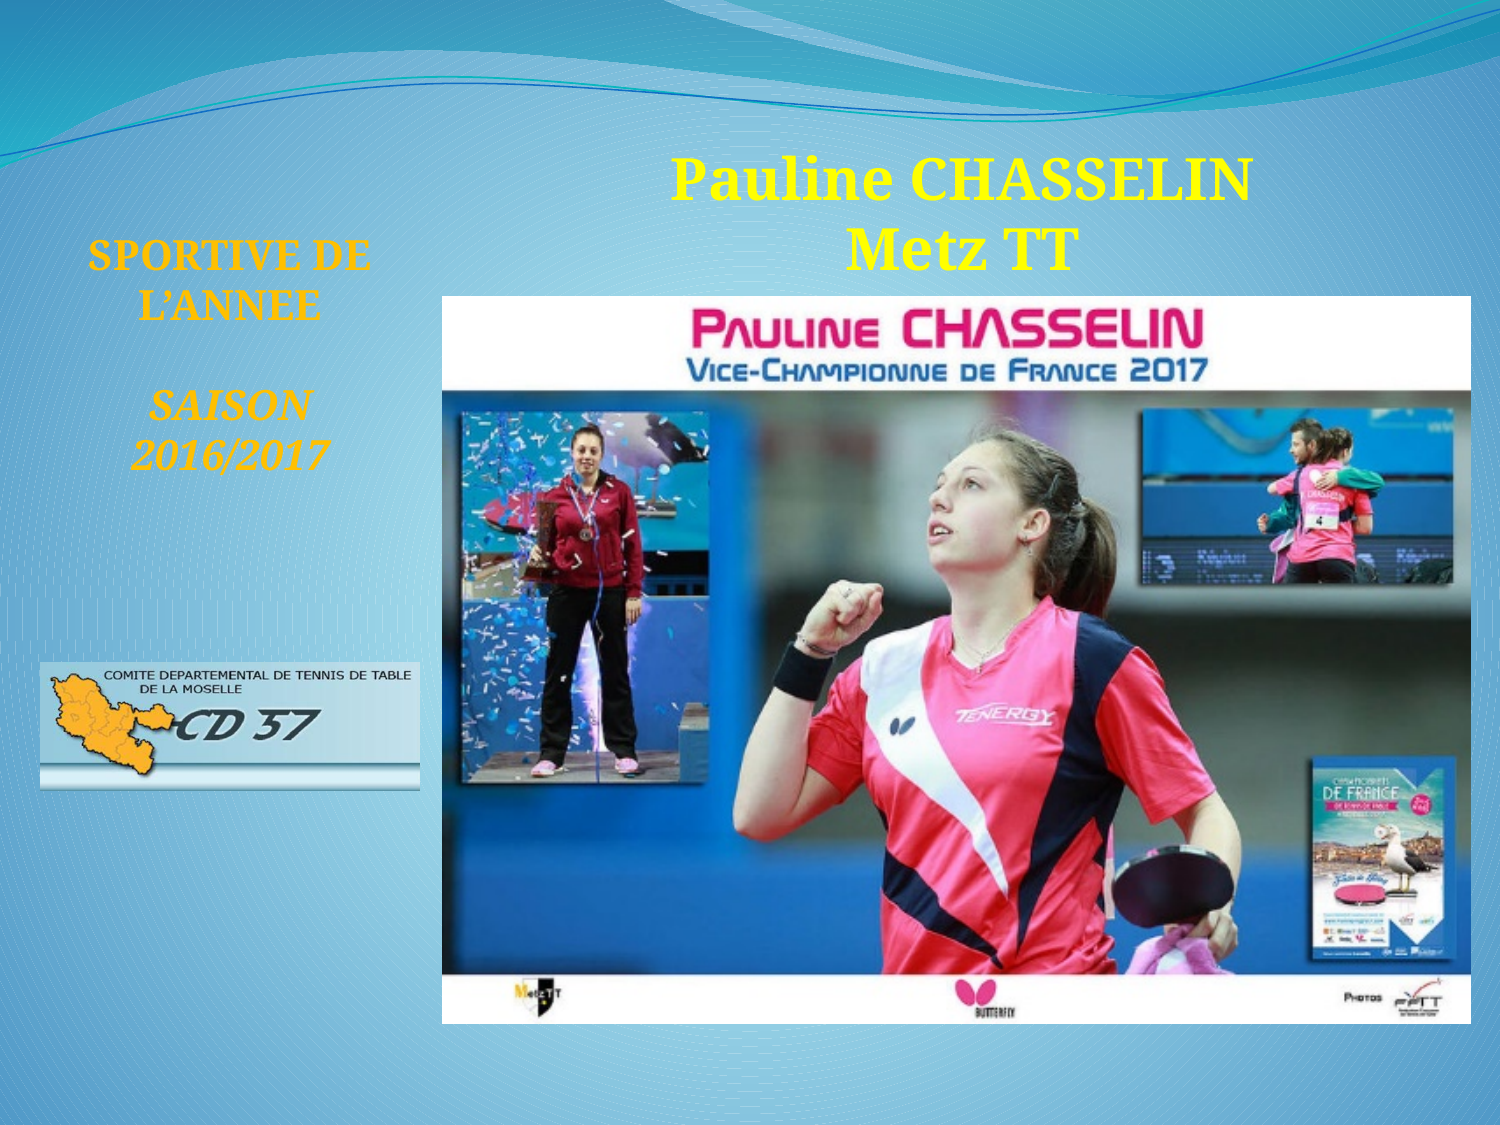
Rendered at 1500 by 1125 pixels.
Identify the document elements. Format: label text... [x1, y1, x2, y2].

text_box SPORTIVE DE L’ANNEE SAISON 2016/2017 [17, 220, 443, 486]
picture [40, 661, 420, 792]
picture [442, 295, 1471, 1024]
text_box Pauline CHASSELIN Metz TT [537, 135, 1388, 290]
